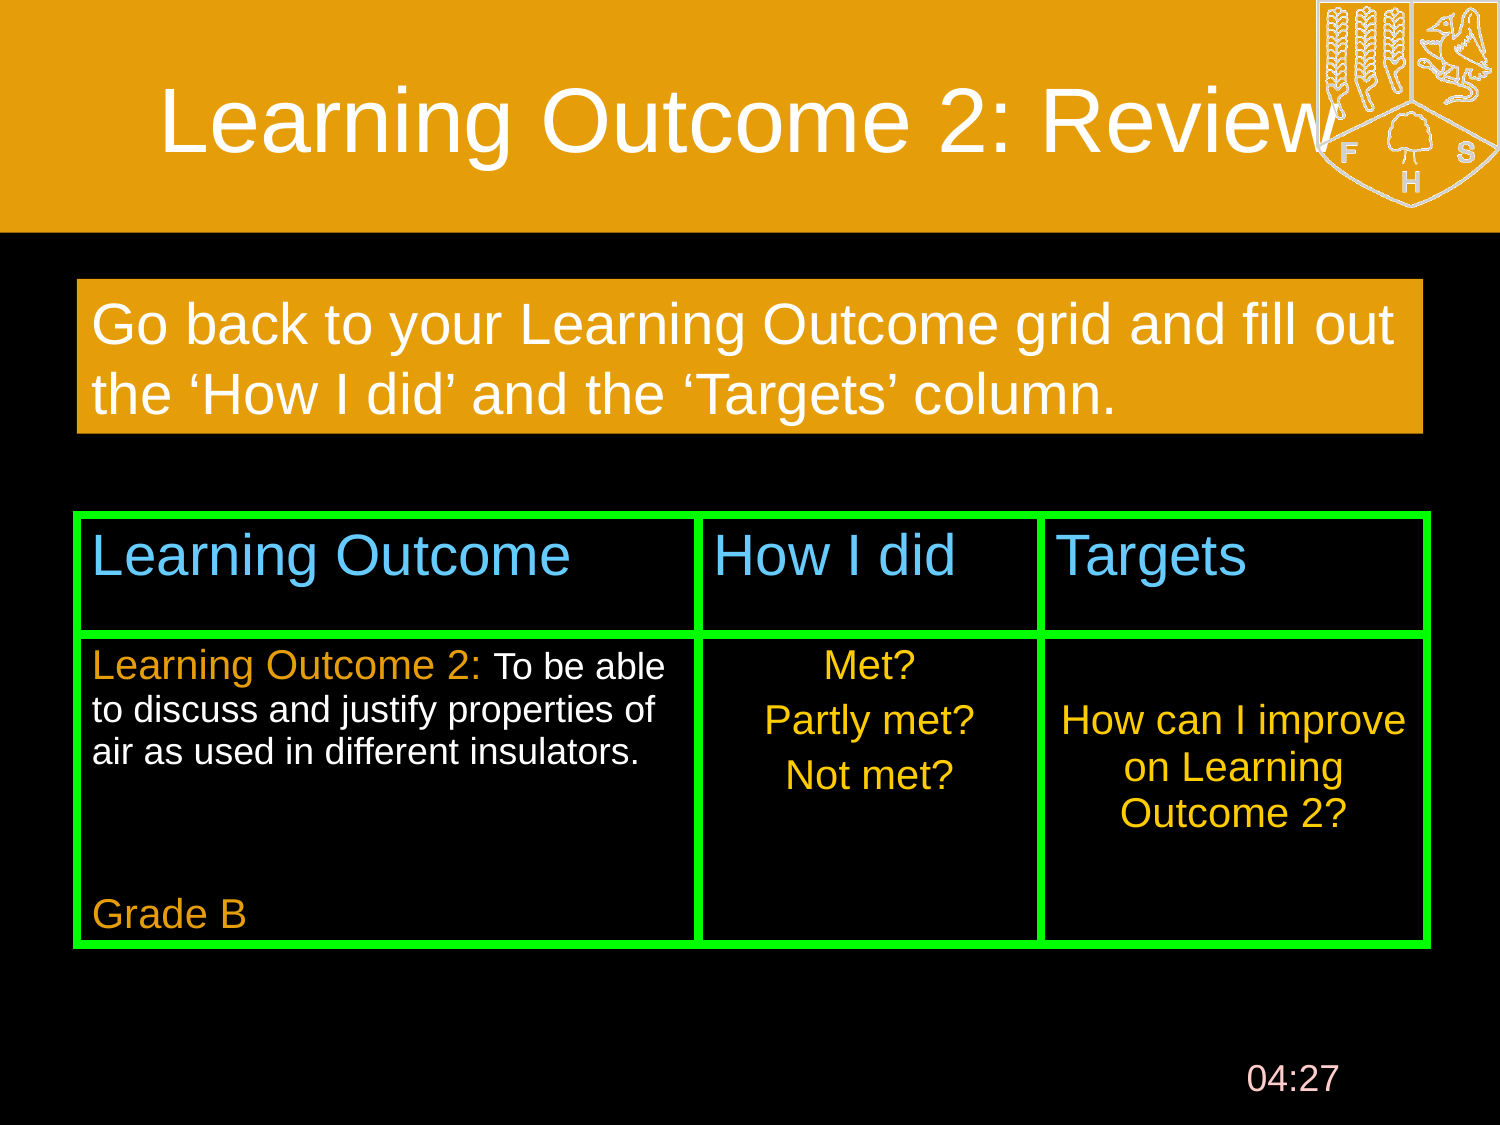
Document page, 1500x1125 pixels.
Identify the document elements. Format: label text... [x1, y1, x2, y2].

table_cell Met? Partly met? Not met? [703, 639, 1037, 940]
table_header Targets [1045, 519, 1423, 630]
table_header How I did [703, 519, 1037, 630]
table_cell How can I improve on Learning Outcome 2? [1045, 639, 1423, 940]
picture [1316, 0, 1500, 209]
table_header Learning Outcome [81, 519, 694, 630]
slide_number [1174, 1046, 1412, 1125]
text_box Go back to your Learning Outcome grid and fill out the ‘How I did’ and the ‘Targets’ column. [76, 278, 1424, 434]
table_cell Learning Outcome 2: To be able to discuss and justify properties of air as used in different insulators. Grade B [81, 639, 694, 940]
title Learning Outcome 2: Review [0, 0, 1500, 233]
